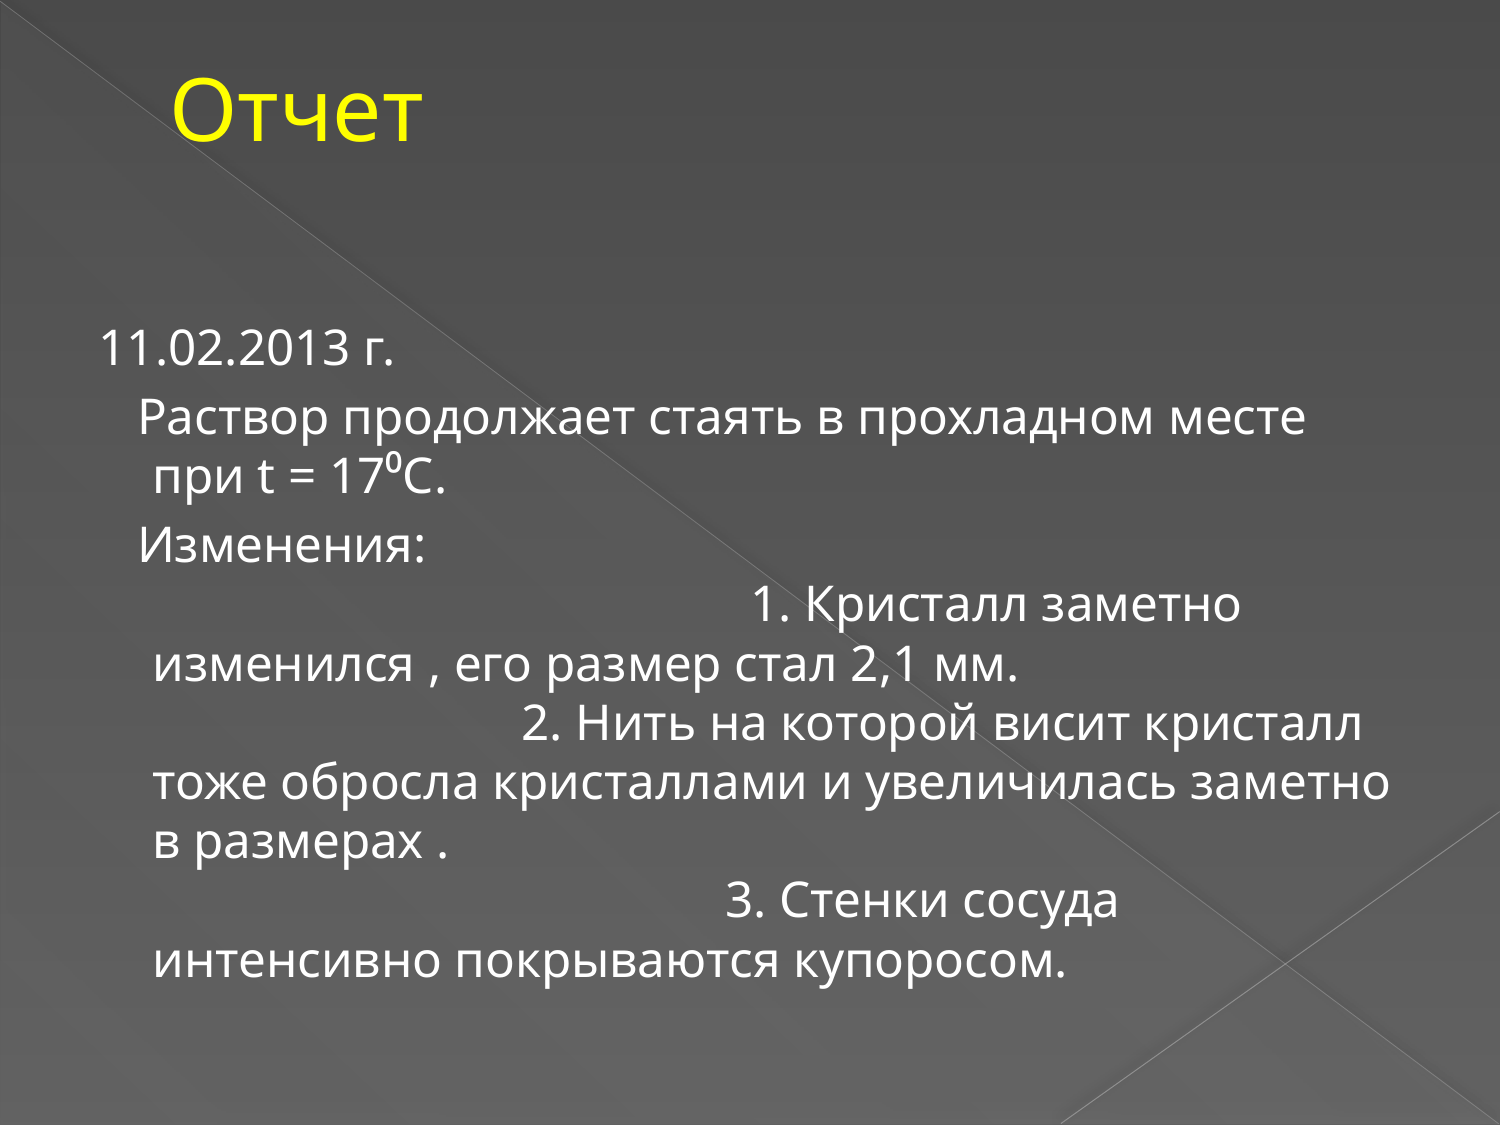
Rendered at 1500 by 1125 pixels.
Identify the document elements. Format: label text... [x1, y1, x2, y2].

title Отчет [75, 43, 1425, 274]
list 11.02.2013 г. Раствор продолжает стаять в прохладном месте при t = 17⁰C. Изменения: 1. Кристалл заметно изменился , его размер стал 2,1 мм. 2. Нить на которой висит кристалл тоже обросла кристаллами и увеличилась заметно в размерах . 3. Стенки сосуда интенсивно покрываются купоросом. [75, 308, 1425, 1059]
